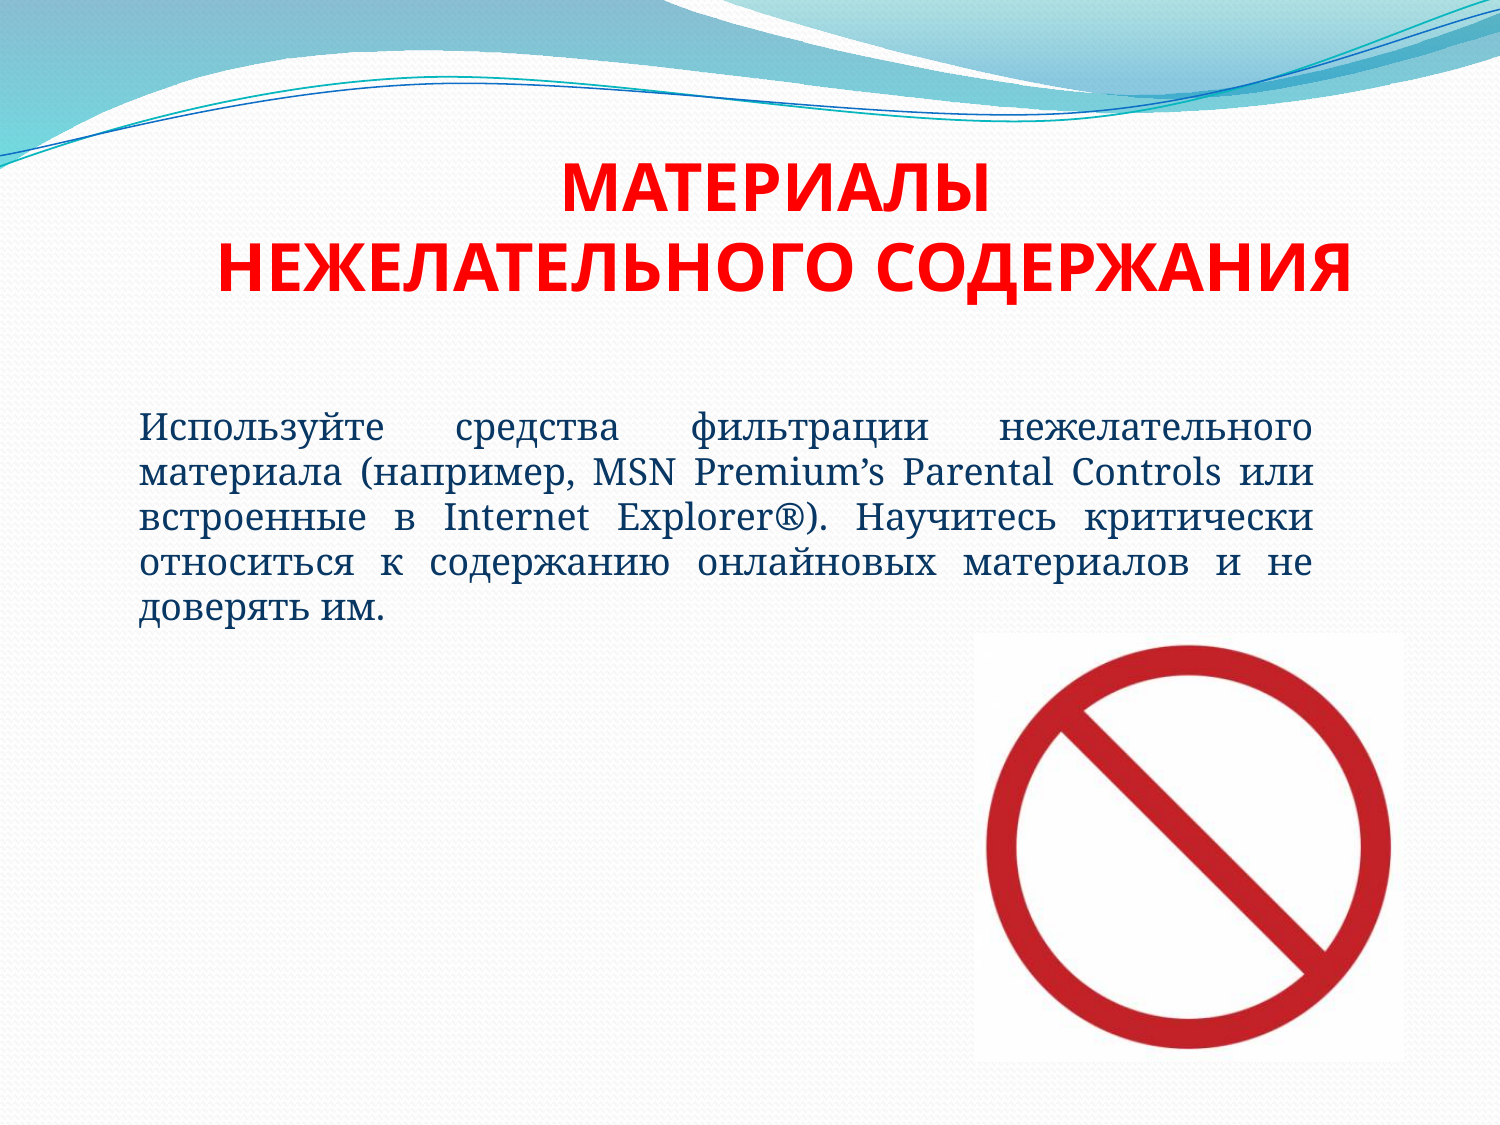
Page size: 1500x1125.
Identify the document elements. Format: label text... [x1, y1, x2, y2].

text_box Используйте средства фильтрации нежелательного материала (например, MSN Premium’s Parental Controls или встроенные в Internet Explorer®). Научитесь критически относиться к содержанию онлайновых материалов и не доверять им. [123, 395, 1329, 636]
text_box Материалы Нежелательного содержания [135, 137, 1435, 312]
picture [974, 632, 1404, 1063]
